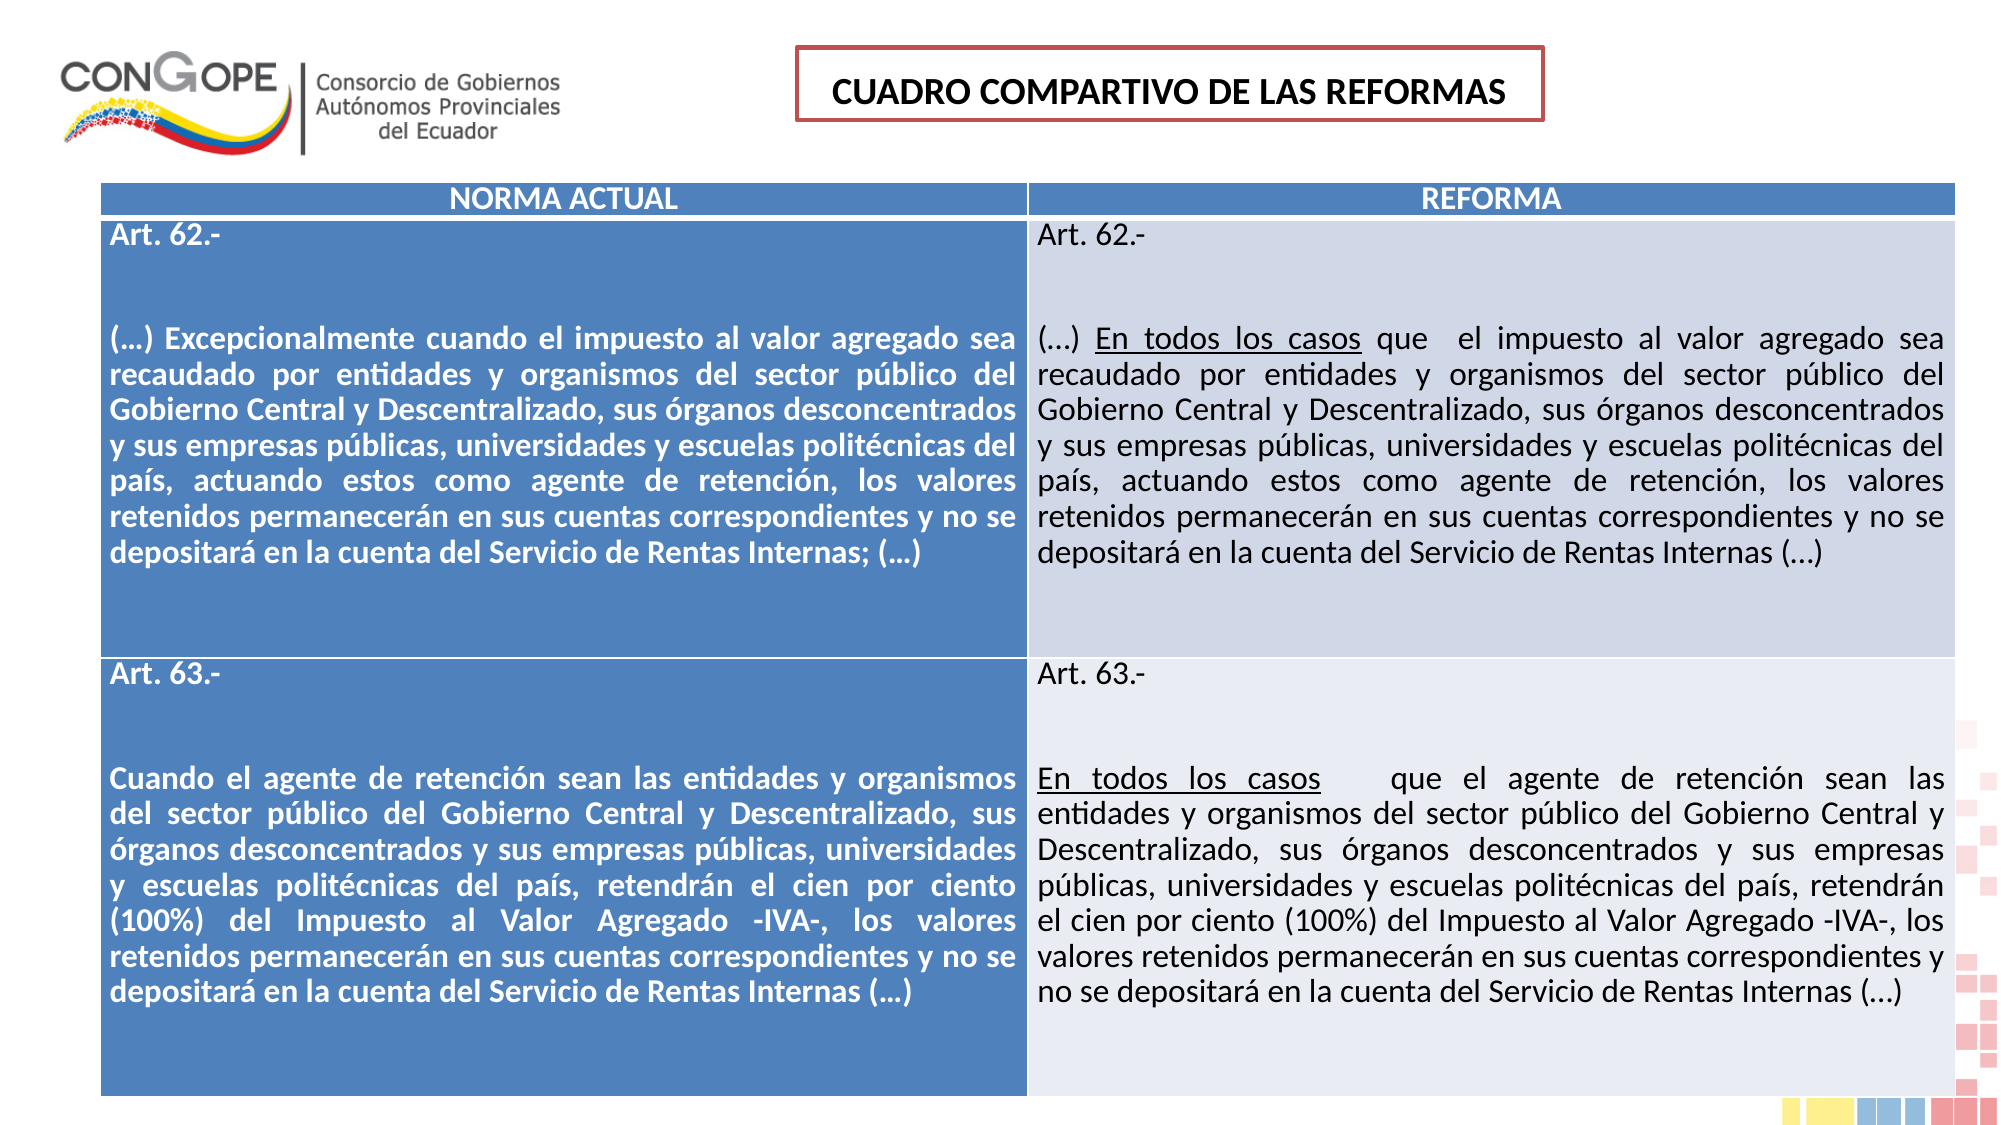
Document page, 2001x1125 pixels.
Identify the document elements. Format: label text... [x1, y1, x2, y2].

table_cell Art. 63.- En todos los casos que el agente de retención sean las entidades y organismos del sector público del Gobierno Central y Descentralizado, sus órganos desconcentrados y sus empresas públicas, universidades y escuelas politécnicas del país, retendrán el cien por ciento (100%) del Impuesto al Valor Agregado -IVA-, los valores retenidos permanecerán en sus cuentas correspondientes y no se depositará en la cuenta del Servicio de Rentas Internas (…) [1029, 659, 1955, 1096]
title CUADRO COMPARTIVO DE LAS REFORMAS [795, 45, 1545, 122]
slide_number 4 [1433, 1098, 1900, 1103]
table_cell Art. 62.- (…) En todos los casos que el impuesto al valor agregado sea recaudado por entidades y organismos del sector público del Gobierno Central y Descentralizado, sus órganos desconcentrados y sus empresas públicas, universidades y escuelas politécnicas del país, actuando estos como agente de retención, los valores retenidos permanecerán en sus cuentas correspondientes y no se depositará en la cuenta del Servicio de Rentas Internas (…) [1029, 221, 1955, 657]
table_cell Art. 63.- Cuando el agente de retención sean las entidades y organismos del sector público del Gobierno Central y Descentralizado, sus órganos desconcentrados y sus empresas públicas, universidades y escuelas politécnicas del país, retendrán el cien por ciento (100%) del Impuesto al Valor Agregado -IVA-, los valores retenidos permanecerán en sus cuentas correspondientes y no se depositará en la cuenta del Servicio de Rentas Internas (…) [101, 659, 1027, 1096]
picture [0, 0, 2000, 1125]
table_cell Art. 62.- (…) Excepcionalmente cuando el impuesto al valor agregado sea recaudado por entidades y organismos del sector público del Gobierno Central y Descentralizado, sus órganos desconcentrados y sus empresas públicas, universidades y escuelas politécnicas del país, actuando estos como agente de retención, los valores retenidos permanecerán en sus cuentas correspondientes y no se depositará en la cuenta del Servicio de Rentas Internas; (…) [101, 221, 1027, 657]
table_header REFORMA [1029, 183, 1955, 215]
table_header NORMA ACTUAL [101, 183, 1027, 215]
